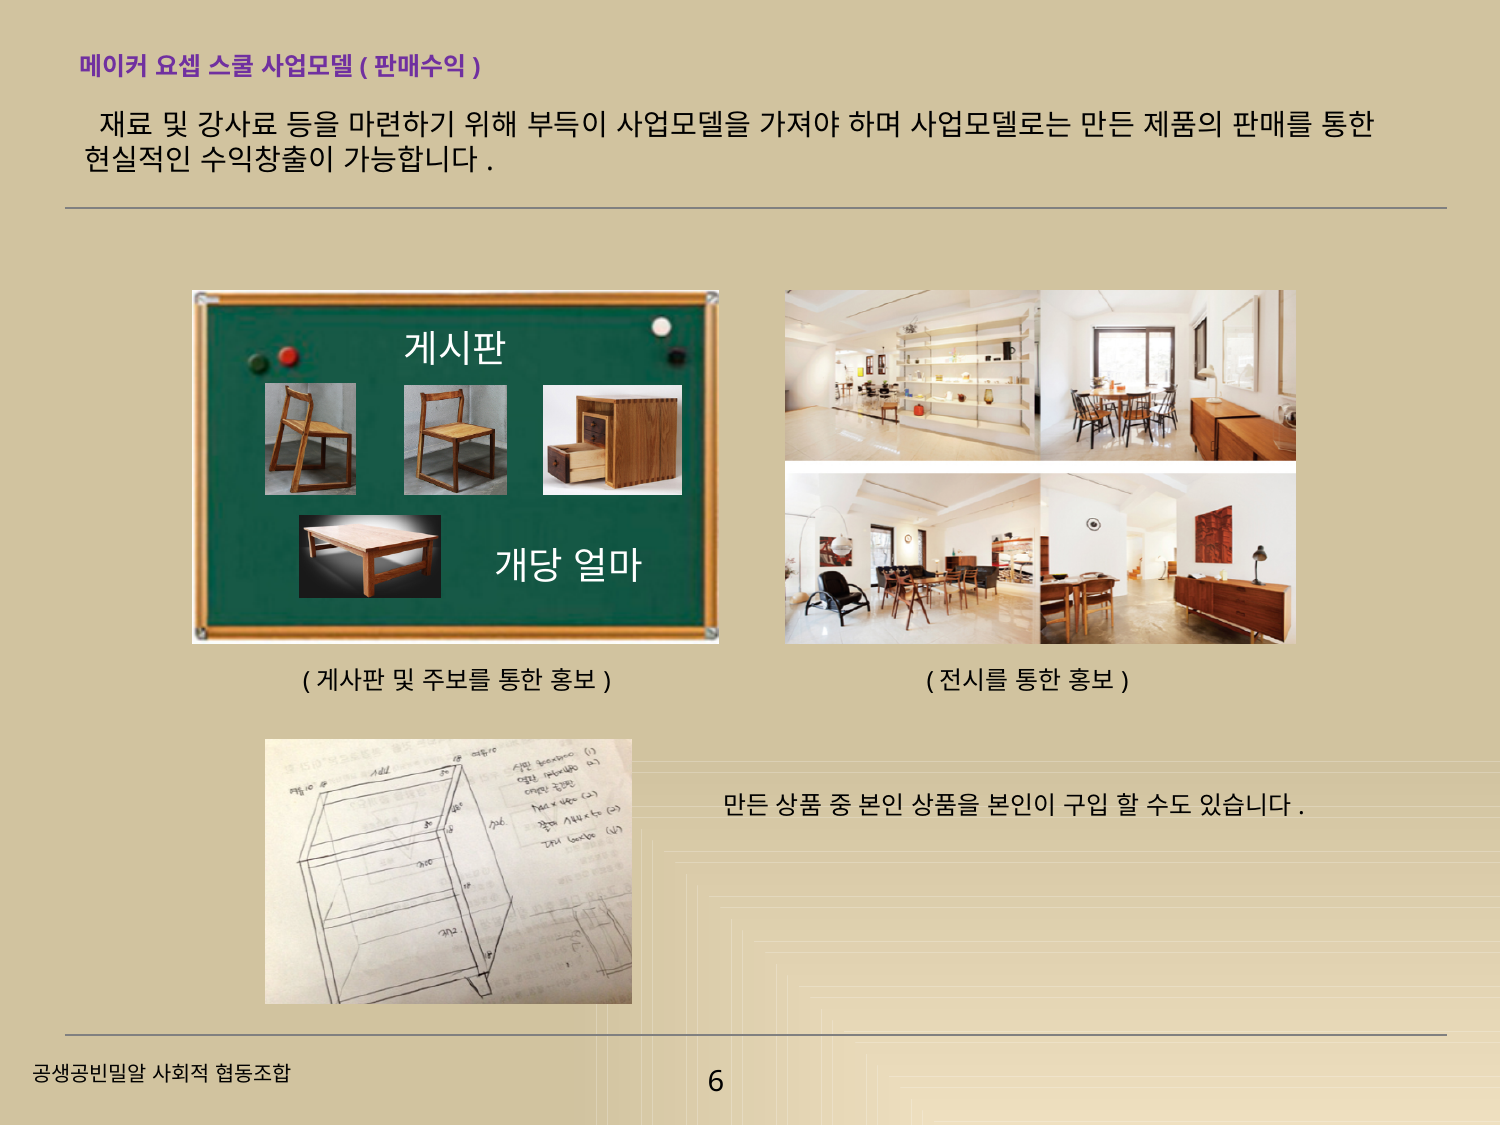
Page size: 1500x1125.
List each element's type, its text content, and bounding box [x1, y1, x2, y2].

text_box 공생공빈밀알 사회적 협동조합 [24, 1057, 337, 1094]
text_box 만든 상품 중 본인 상품을 본인이 구입 할 수도 있습니다. [696, 782, 1359, 827]
picture [265, 739, 632, 1005]
text_box (전시를 통한 홍보) [655, 656, 1400, 702]
text_box 메이커 요셉 스쿨 사업모델(판매수익) [64, 42, 507, 88]
picture [785, 290, 1296, 645]
text_box 재료 및 강사료 등을 마련하기 위해 부득이 사업모델을 가져야 하며 사업모델로는 만든 제품의 판매를 통한 현실적인 수익창출이 가능합니다. [69, 98, 1447, 184]
text_box 6 [649, 1055, 783, 1105]
picture [191, 290, 719, 645]
text_box (게사판 및 주보를 통한 홍보) [84, 656, 655, 702]
